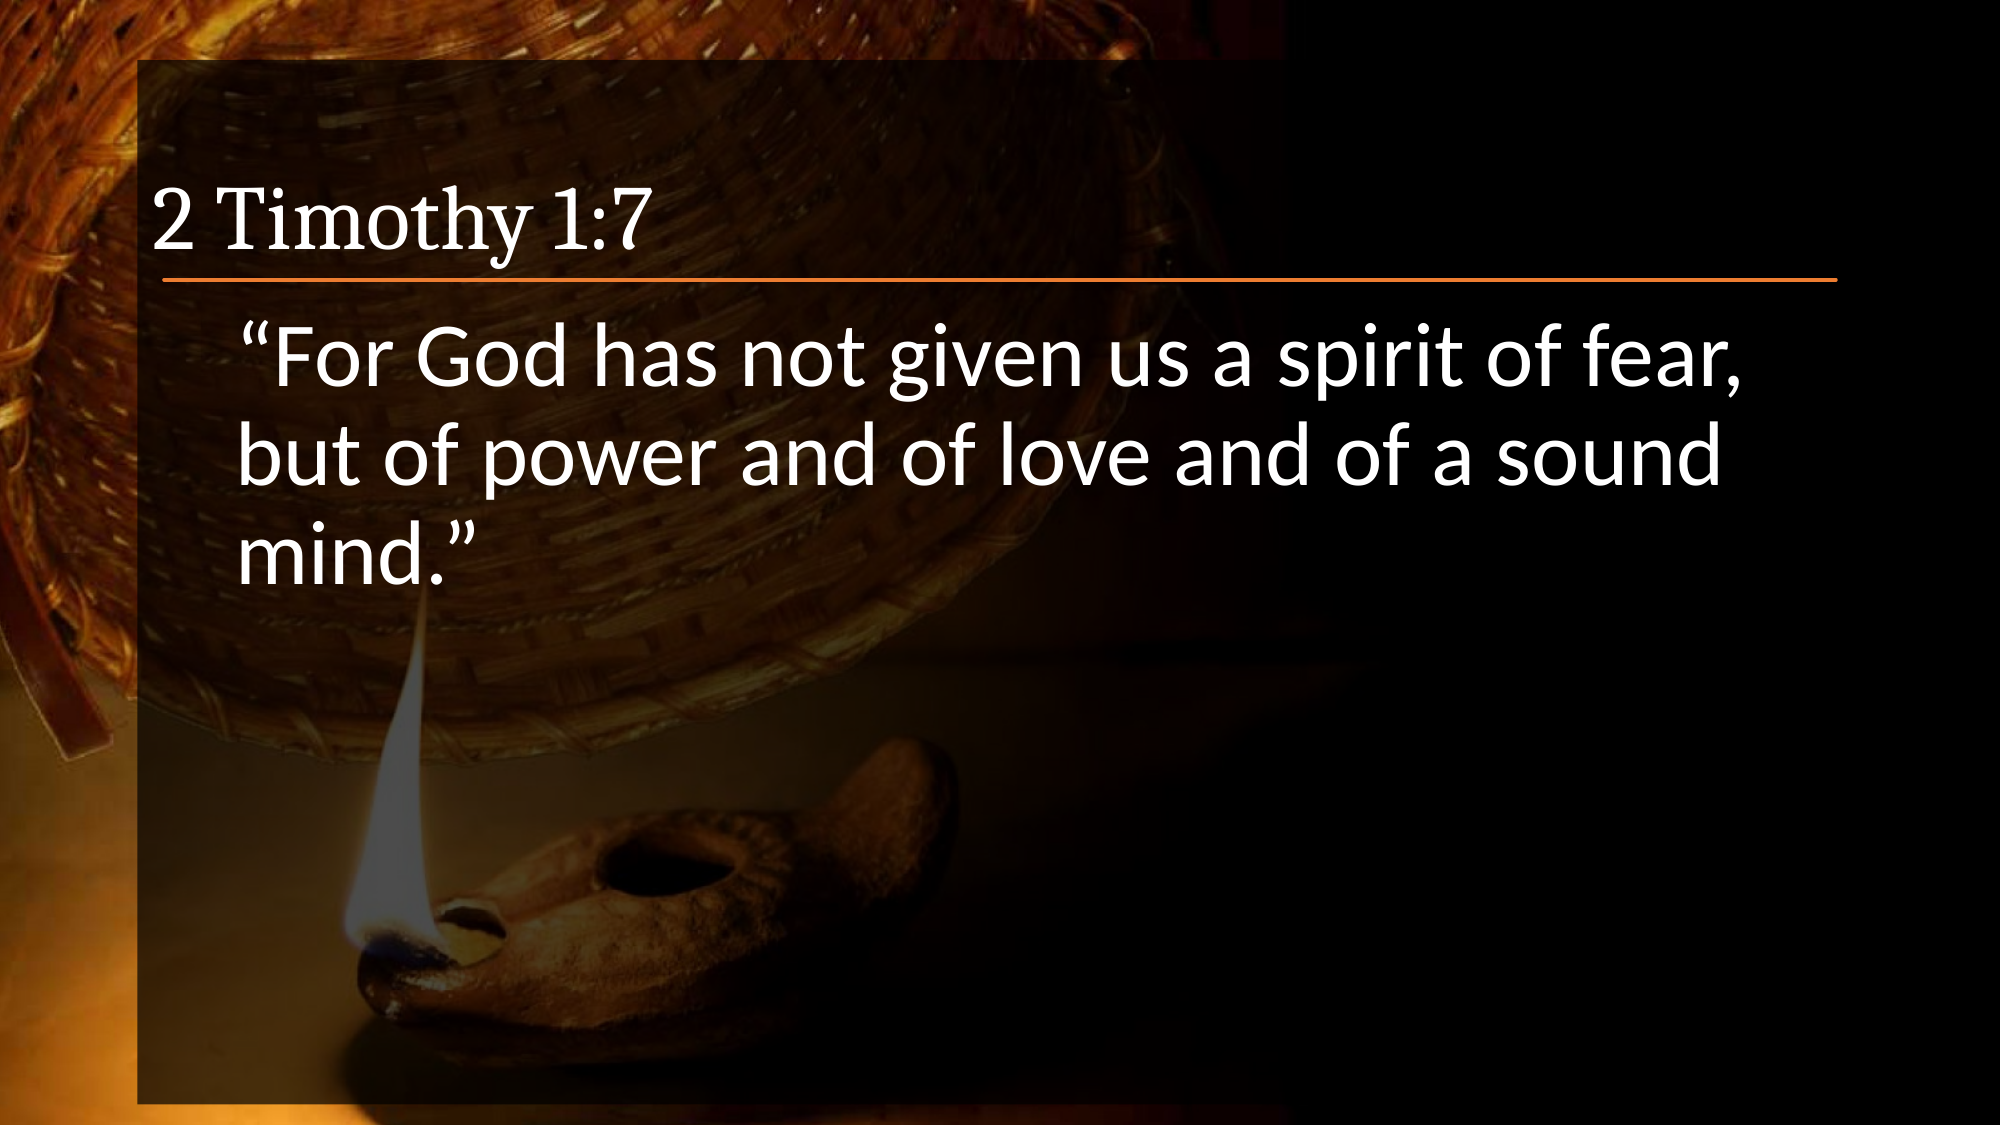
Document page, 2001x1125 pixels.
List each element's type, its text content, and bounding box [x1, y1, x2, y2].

list “For God has not given us a spirit of fear, but of power and of love and of a sound mind.” [220, 299, 1837, 1014]
title 2 Timothy 1:7 [137, 59, 1863, 278]
picture [0, 0, 2000, 1125]
